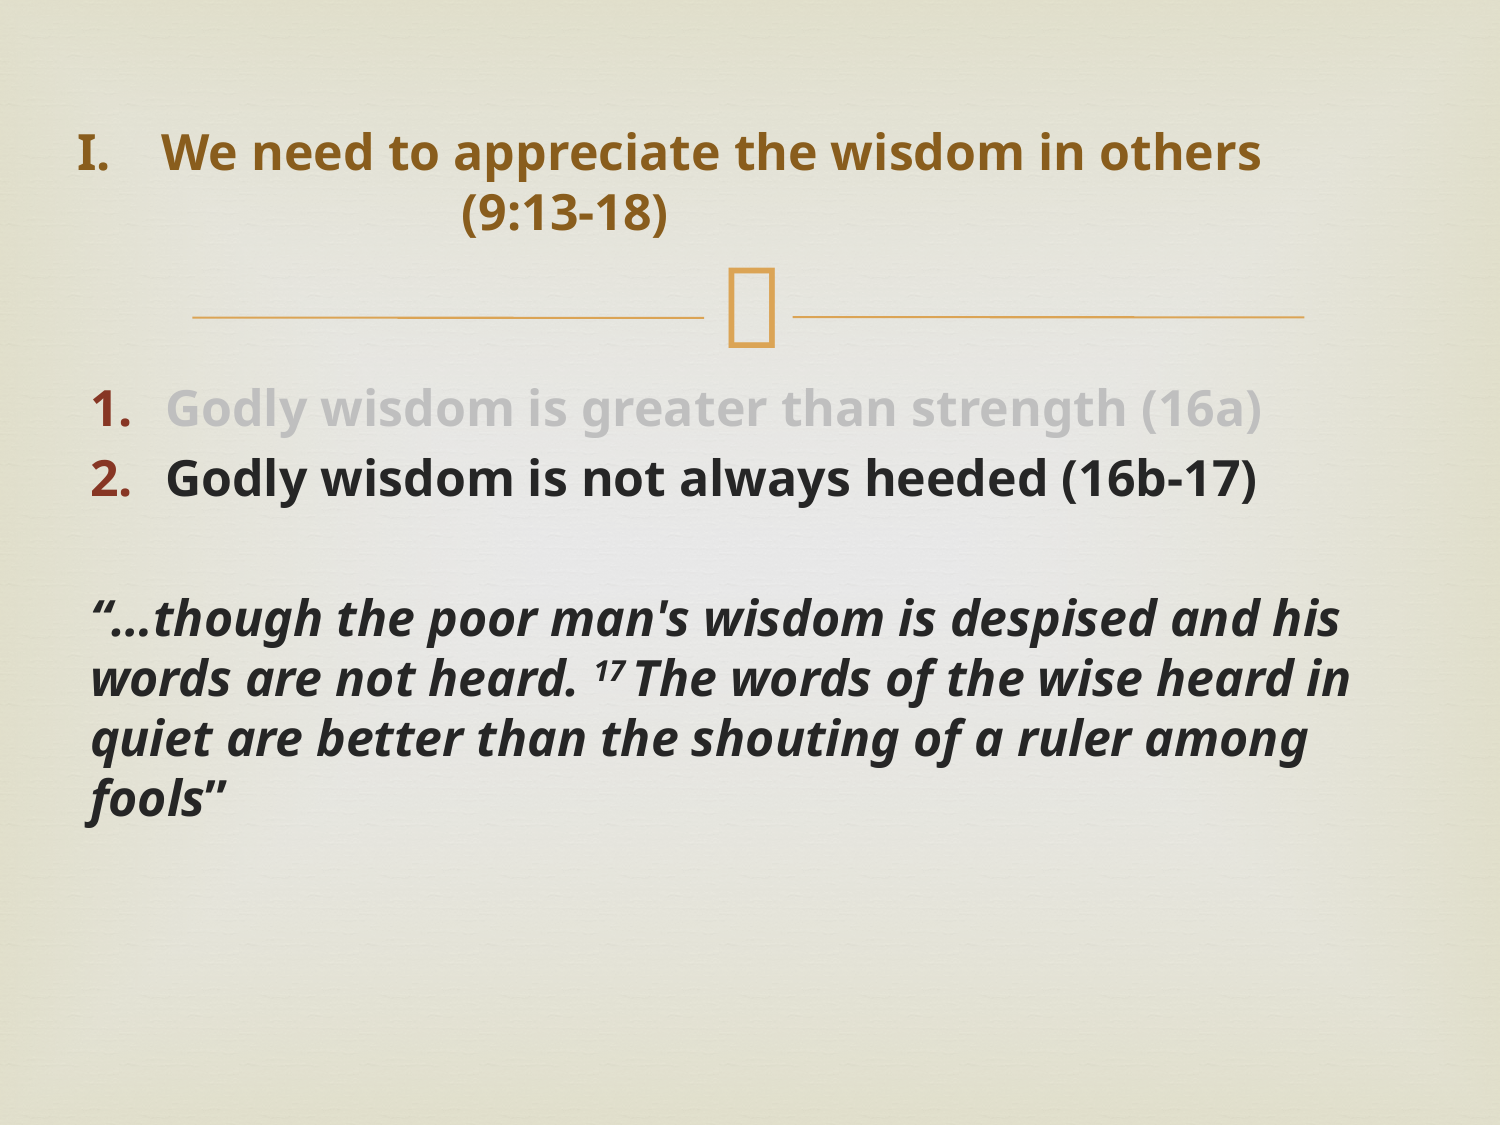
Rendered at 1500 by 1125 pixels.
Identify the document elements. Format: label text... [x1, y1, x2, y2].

title We need to appreciate the wisdom in others (9:13-18) [62, 93, 1413, 267]
list Godly wisdom is greater than strength (16a) Godly wisdom is not always heeded (16b-17) “…though the poor man's wisdom is despised and his words are not heard. 17 The words of the wise heard in quiet are better than the shouting of a ruler among fools” [75, 368, 1425, 1005]
